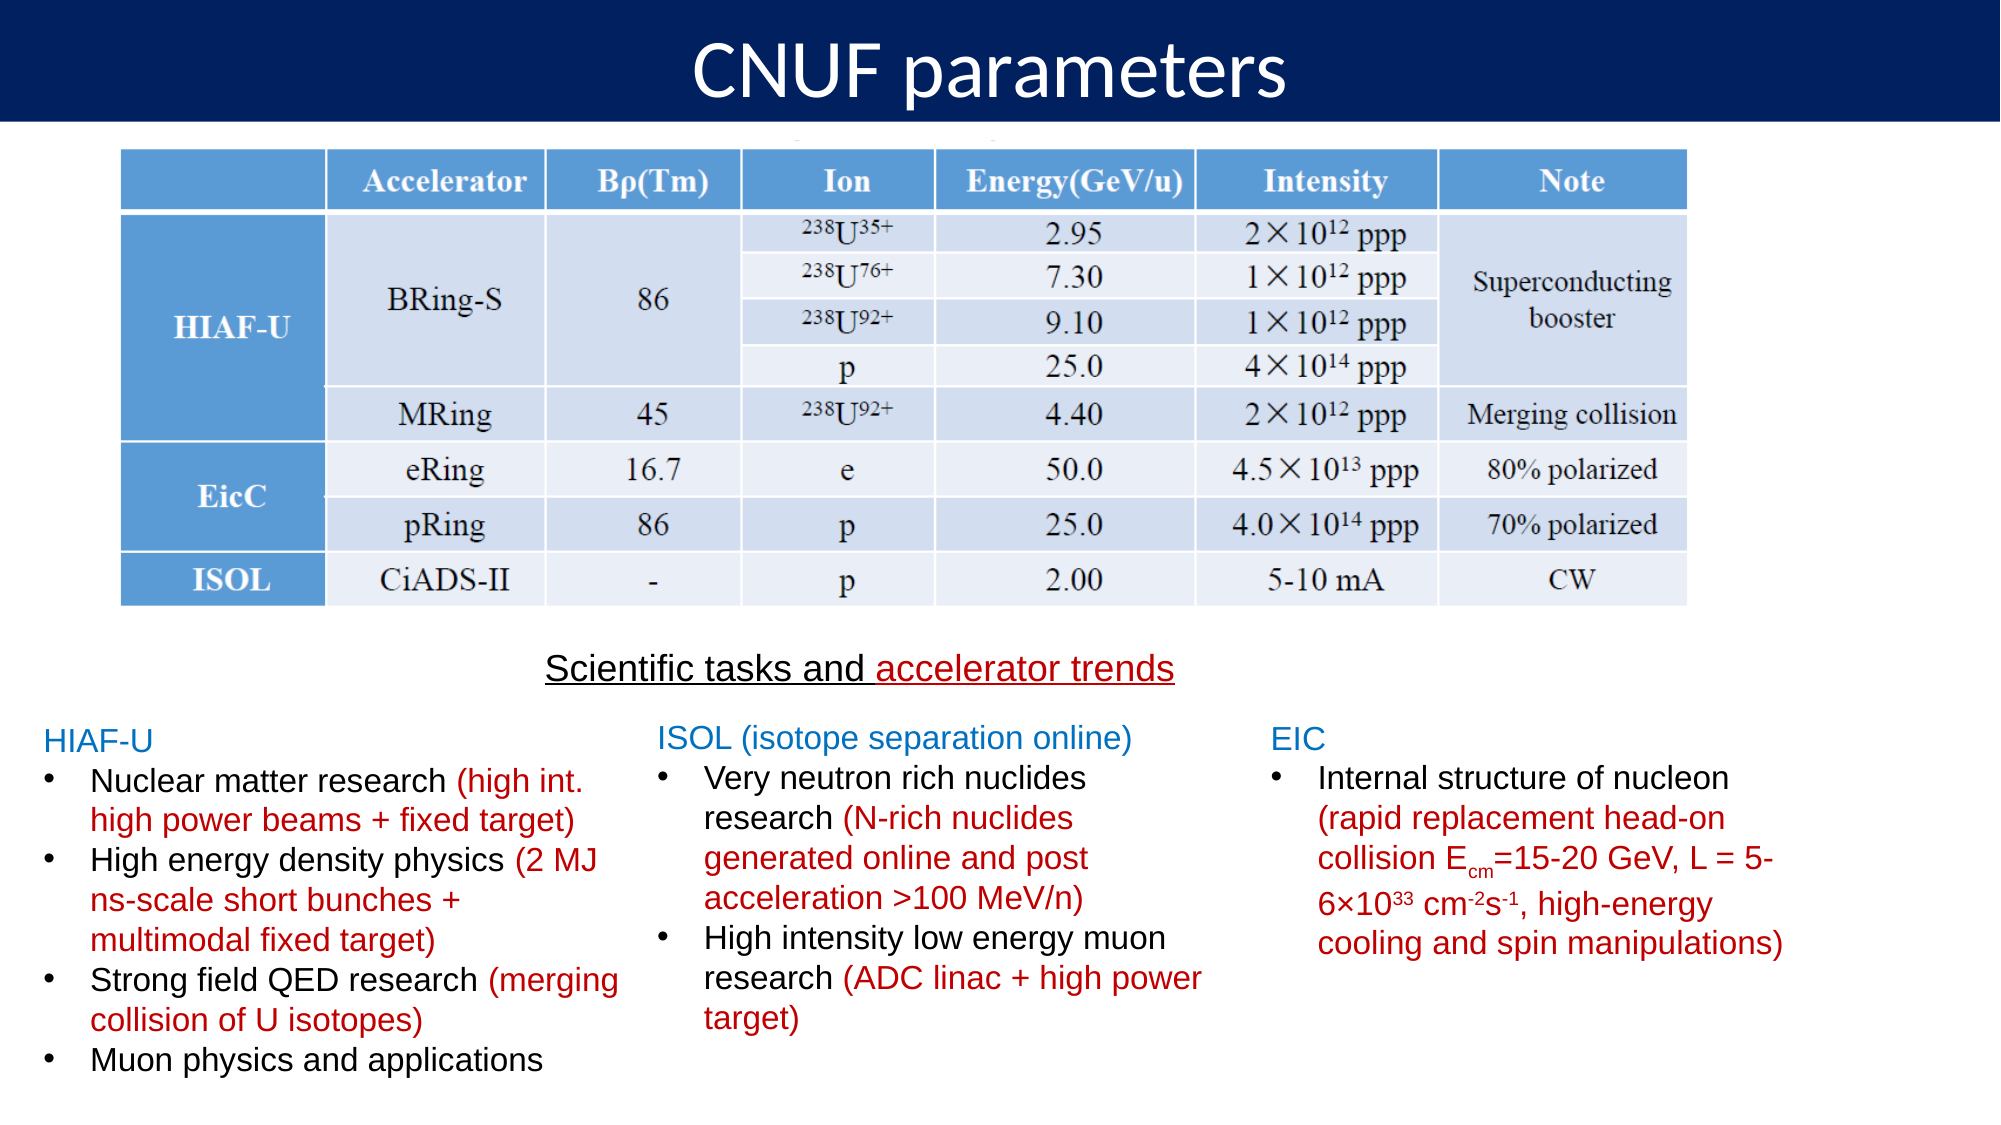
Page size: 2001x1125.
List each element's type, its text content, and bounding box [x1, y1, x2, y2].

text_box CNUF parameters [0, 0, 2000, 122]
text_box ISOL (isotope separation online) Very neutron rich nuclides research (N-rich nuclides generated online and post acceleration >100 MeV/n) High intensity low energy muon research (ADC linac + high power target) [642, 709, 1231, 1044]
text_box EIC Internal structure of nucleon (rapid replacement head-on collision Ecm=15-20 GeV, L = 5-6×1033 cm-2s-1, high-energy cooling and spin manipulations) [1255, 709, 1828, 969]
text_box HIAF-U Nuclear matter research (high int. high power beams + fixed target) High energy density physics (2 MJ ns-scale short bunches + multimodal fixed target) Strong field QED research (merging collision of U isotopes) Muon physics and applications [28, 711, 643, 1086]
picture [114, 140, 1700, 614]
text_box Scientific tasks and accelerator trends [529, 636, 1190, 697]
